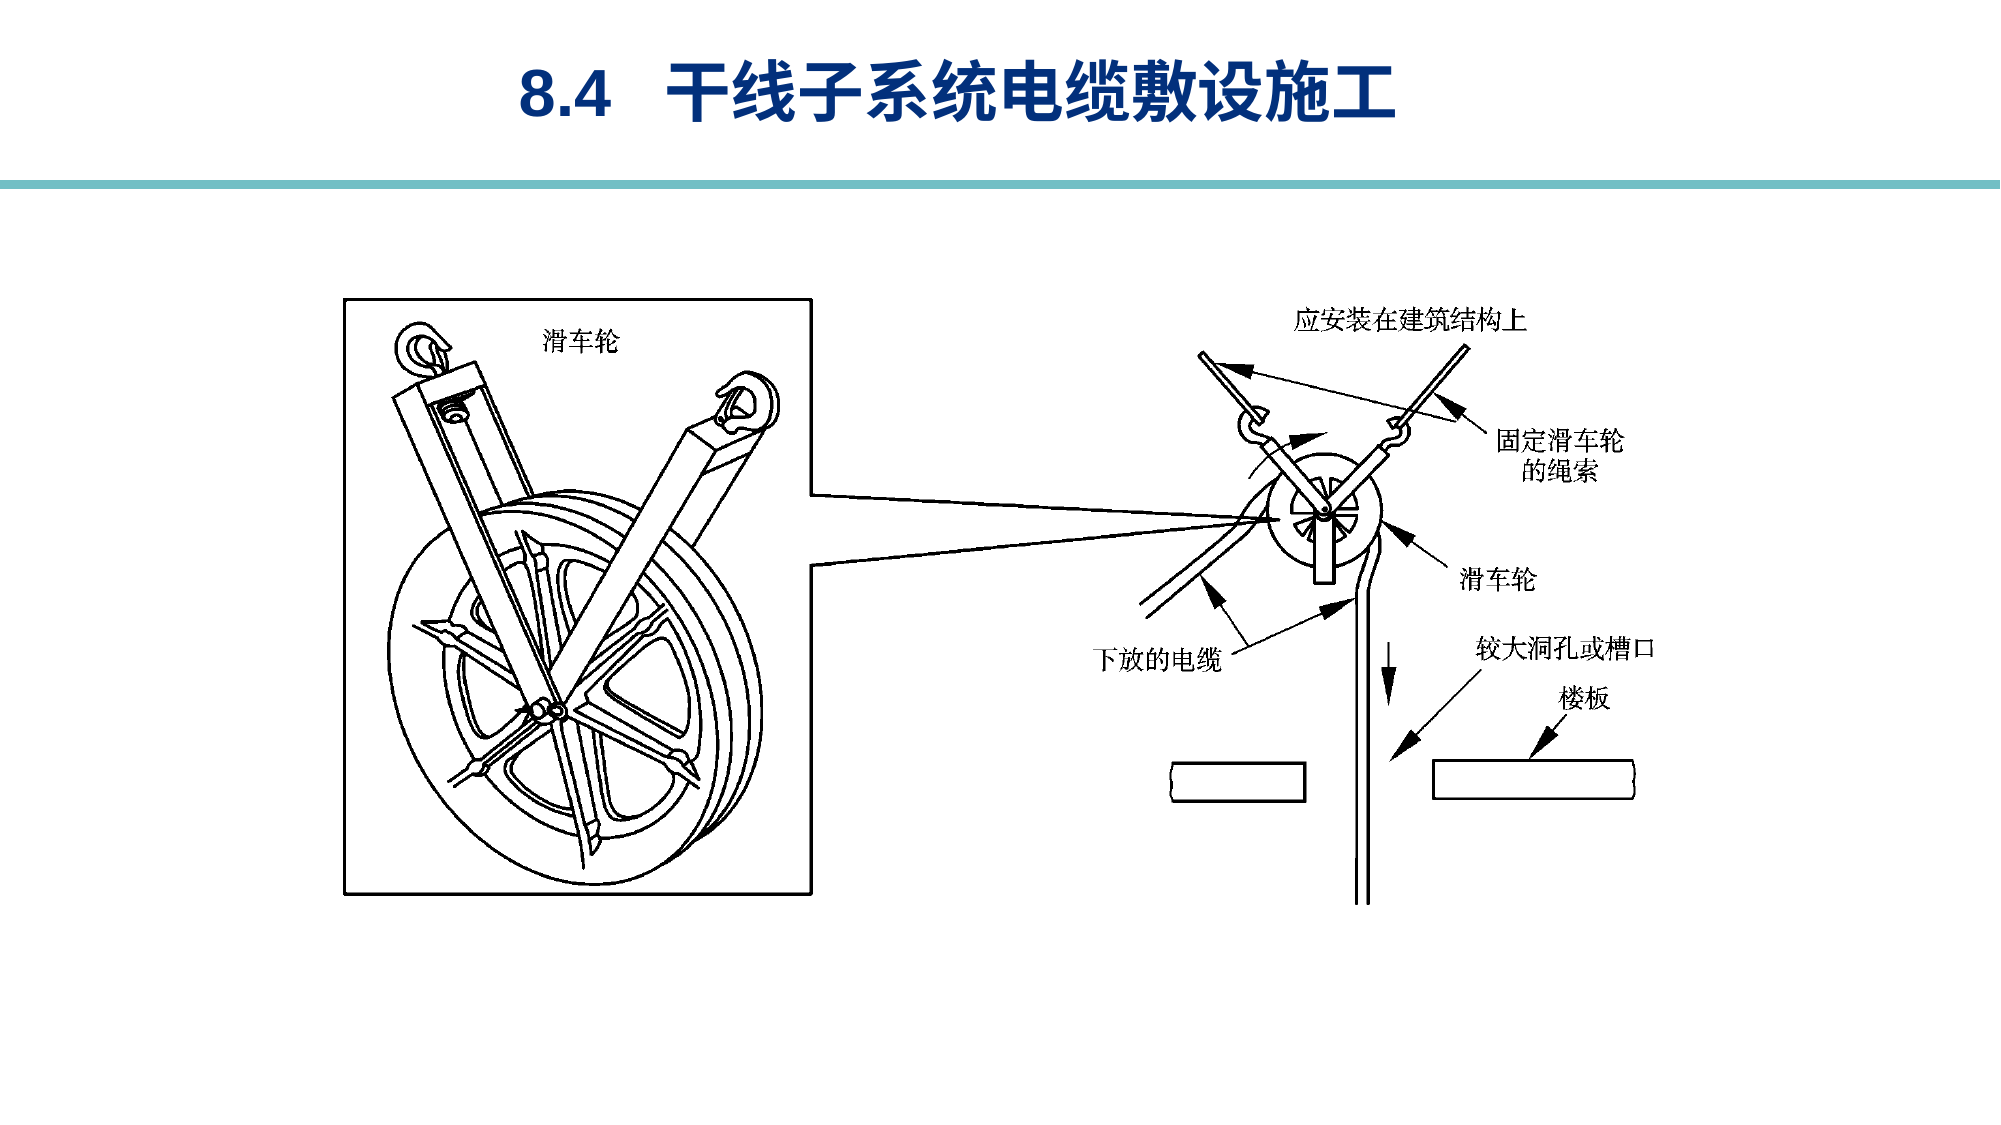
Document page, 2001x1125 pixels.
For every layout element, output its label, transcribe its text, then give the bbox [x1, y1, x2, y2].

text_box 8.4 干线子系统电缆敷设施工 [503, 42, 1704, 138]
picture [343, 298, 1653, 906]
